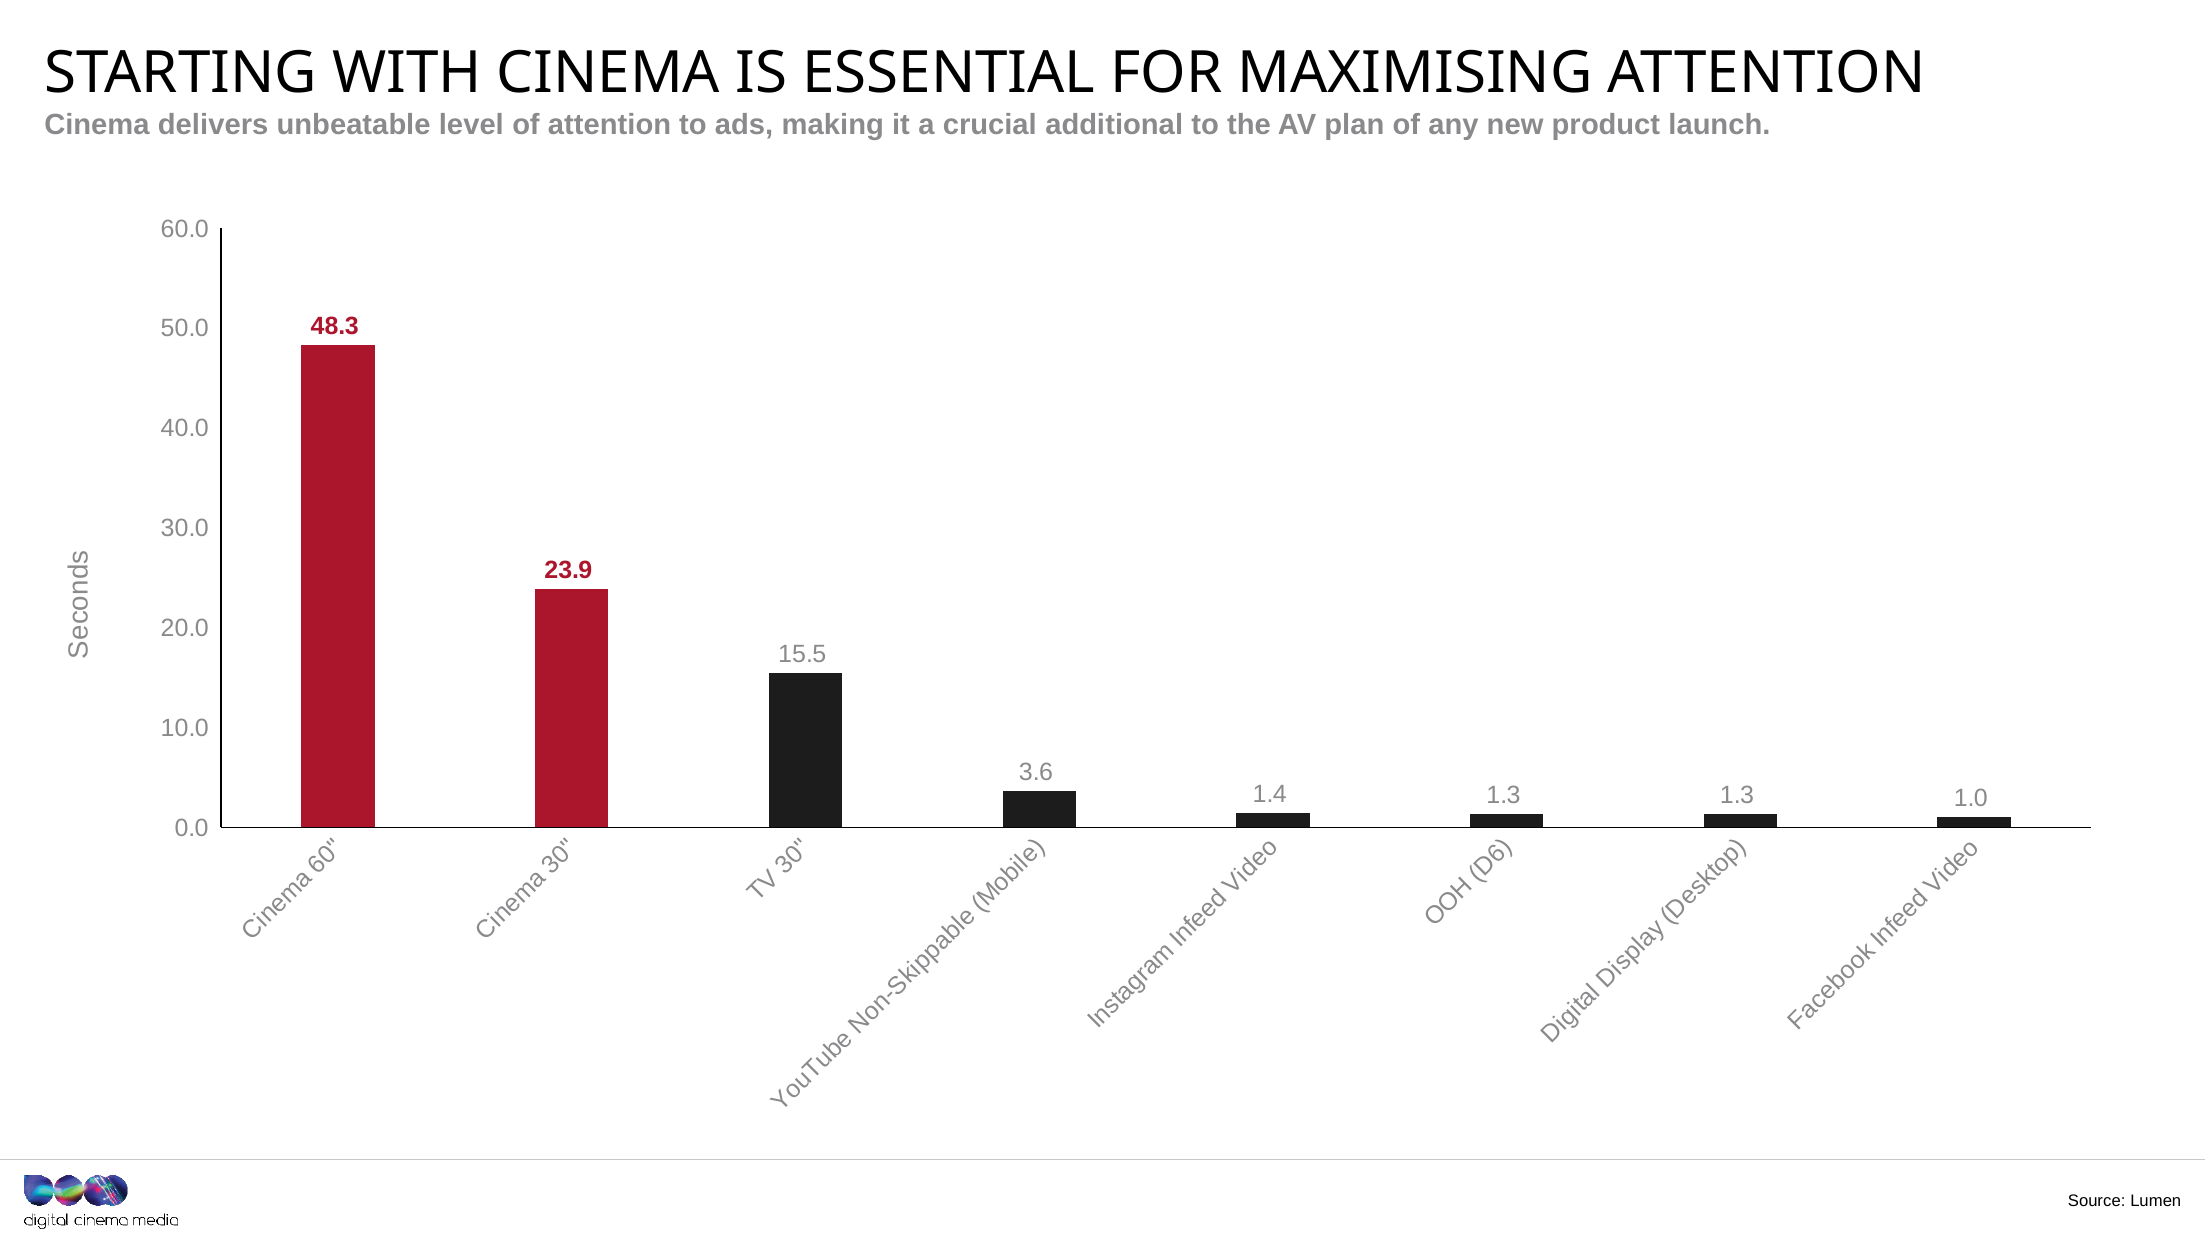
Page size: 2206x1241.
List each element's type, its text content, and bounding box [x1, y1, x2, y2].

list Cinema delivers unbeatable level of attention to ads, making it a crucial additional to the AV plan of any new product launch. [44, 108, 2083, 181]
chart [44, 196, 2133, 1136]
title STARTING WITH CINEMA IS ESSENTIAL FOR MAXIMISING ATTENTION [44, 44, 2081, 93]
picture [24, 1175, 178, 1229]
list Source: Lumen [1670, 1189, 2182, 1210]
